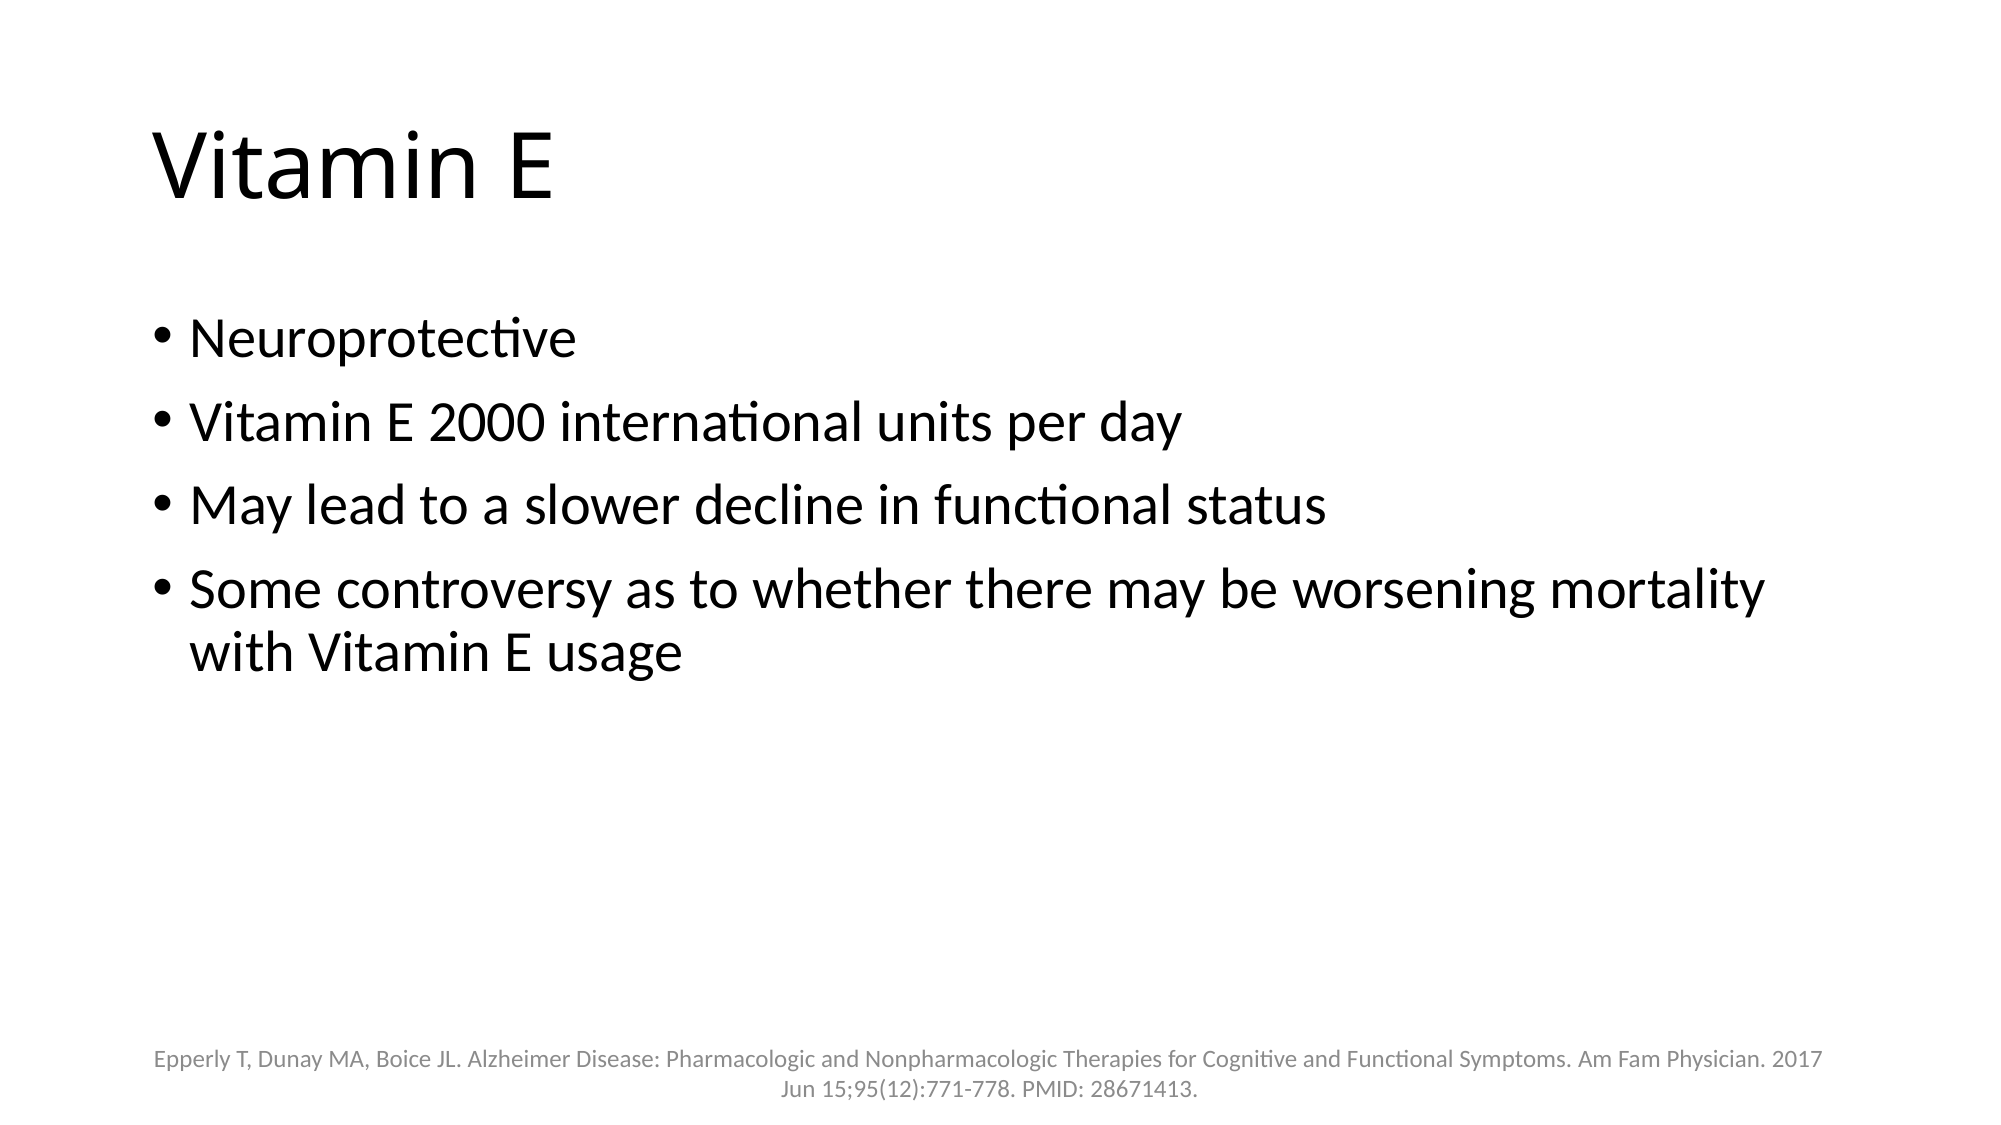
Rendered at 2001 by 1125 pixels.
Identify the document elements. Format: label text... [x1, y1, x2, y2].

list Neuroprotective Vitamin E 2000 international units per day May lead to a slower decline in functional status Some controversy as to whether there may be worsening mortality with Vitamin E usage [137, 299, 1863, 1014]
title Vitamin E [137, 59, 1863, 278]
footer Epperly T, Dunay MA, Boice JL. Alzheimer Disease: Pharmacologic and Nonpharmacologic Therapies for Cognitive and Functional Symptoms. Am Fam Physician. 2017 Jun 15;95(12):771-778. PMID: 28671413. [137, 1042, 1844, 1103]
